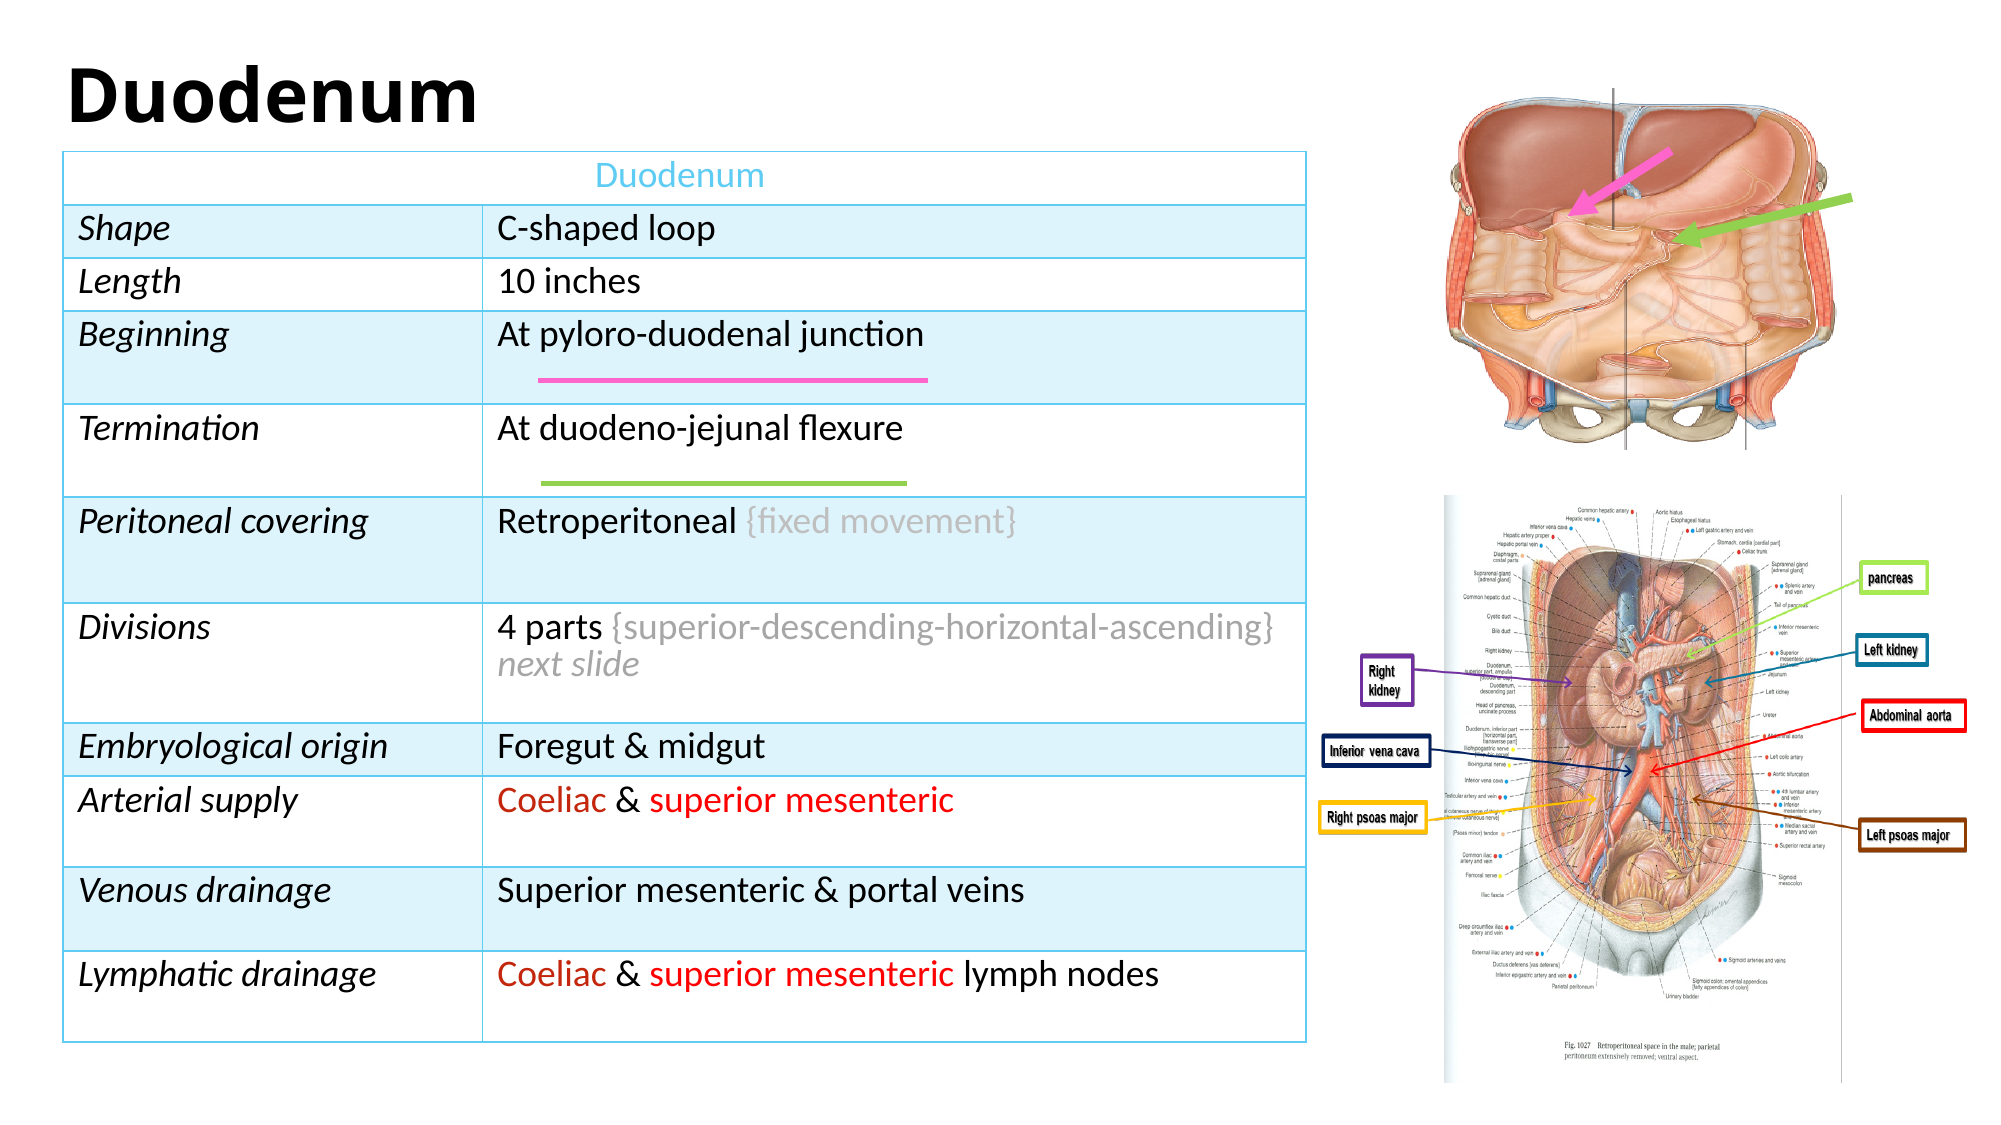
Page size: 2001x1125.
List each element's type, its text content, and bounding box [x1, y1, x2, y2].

table_cell Arterial supply [64, 777, 482, 866]
table_cell Retroperitoneal {fixed movement} [483, 498, 1305, 602]
table_header Duodenum [64, 152, 1305, 204]
table_cell Embryological origin [64, 724, 482, 775]
table_cell Termination [64, 405, 482, 496]
table_cell Coeliac & superior mesenteric [483, 777, 1305, 866]
title Duodenum [50, 0, 1161, 189]
table_cell Divisions [64, 604, 482, 722]
table_cell 10 inches [483, 259, 1305, 310]
table_cell Length [64, 259, 482, 310]
table_cell Shape [64, 206, 482, 257]
picture [1318, 495, 1967, 1083]
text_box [1433, 88, 1853, 450]
table_cell Superior mesenteric & portal veins [483, 868, 1305, 950]
table_cell Coeliac & superior mesenteric lymph nodes [483, 952, 1305, 1041]
table_cell At pyloro-duodenal junction [483, 312, 1305, 403]
table_cell Peritoneal covering [64, 498, 482, 602]
table_cell 4 parts {superior-descending-horizontal-ascending} next slide [483, 604, 1305, 722]
table_cell Beginning [64, 312, 482, 403]
table_cell Lymphatic drainage [64, 952, 482, 1041]
table_cell At duodeno-jejunal flexure [483, 405, 1305, 496]
table_cell C-shaped loop [483, 206, 1305, 257]
table_cell Foregut & midgut [483, 724, 1305, 775]
table_cell Venous drainage [64, 868, 482, 950]
